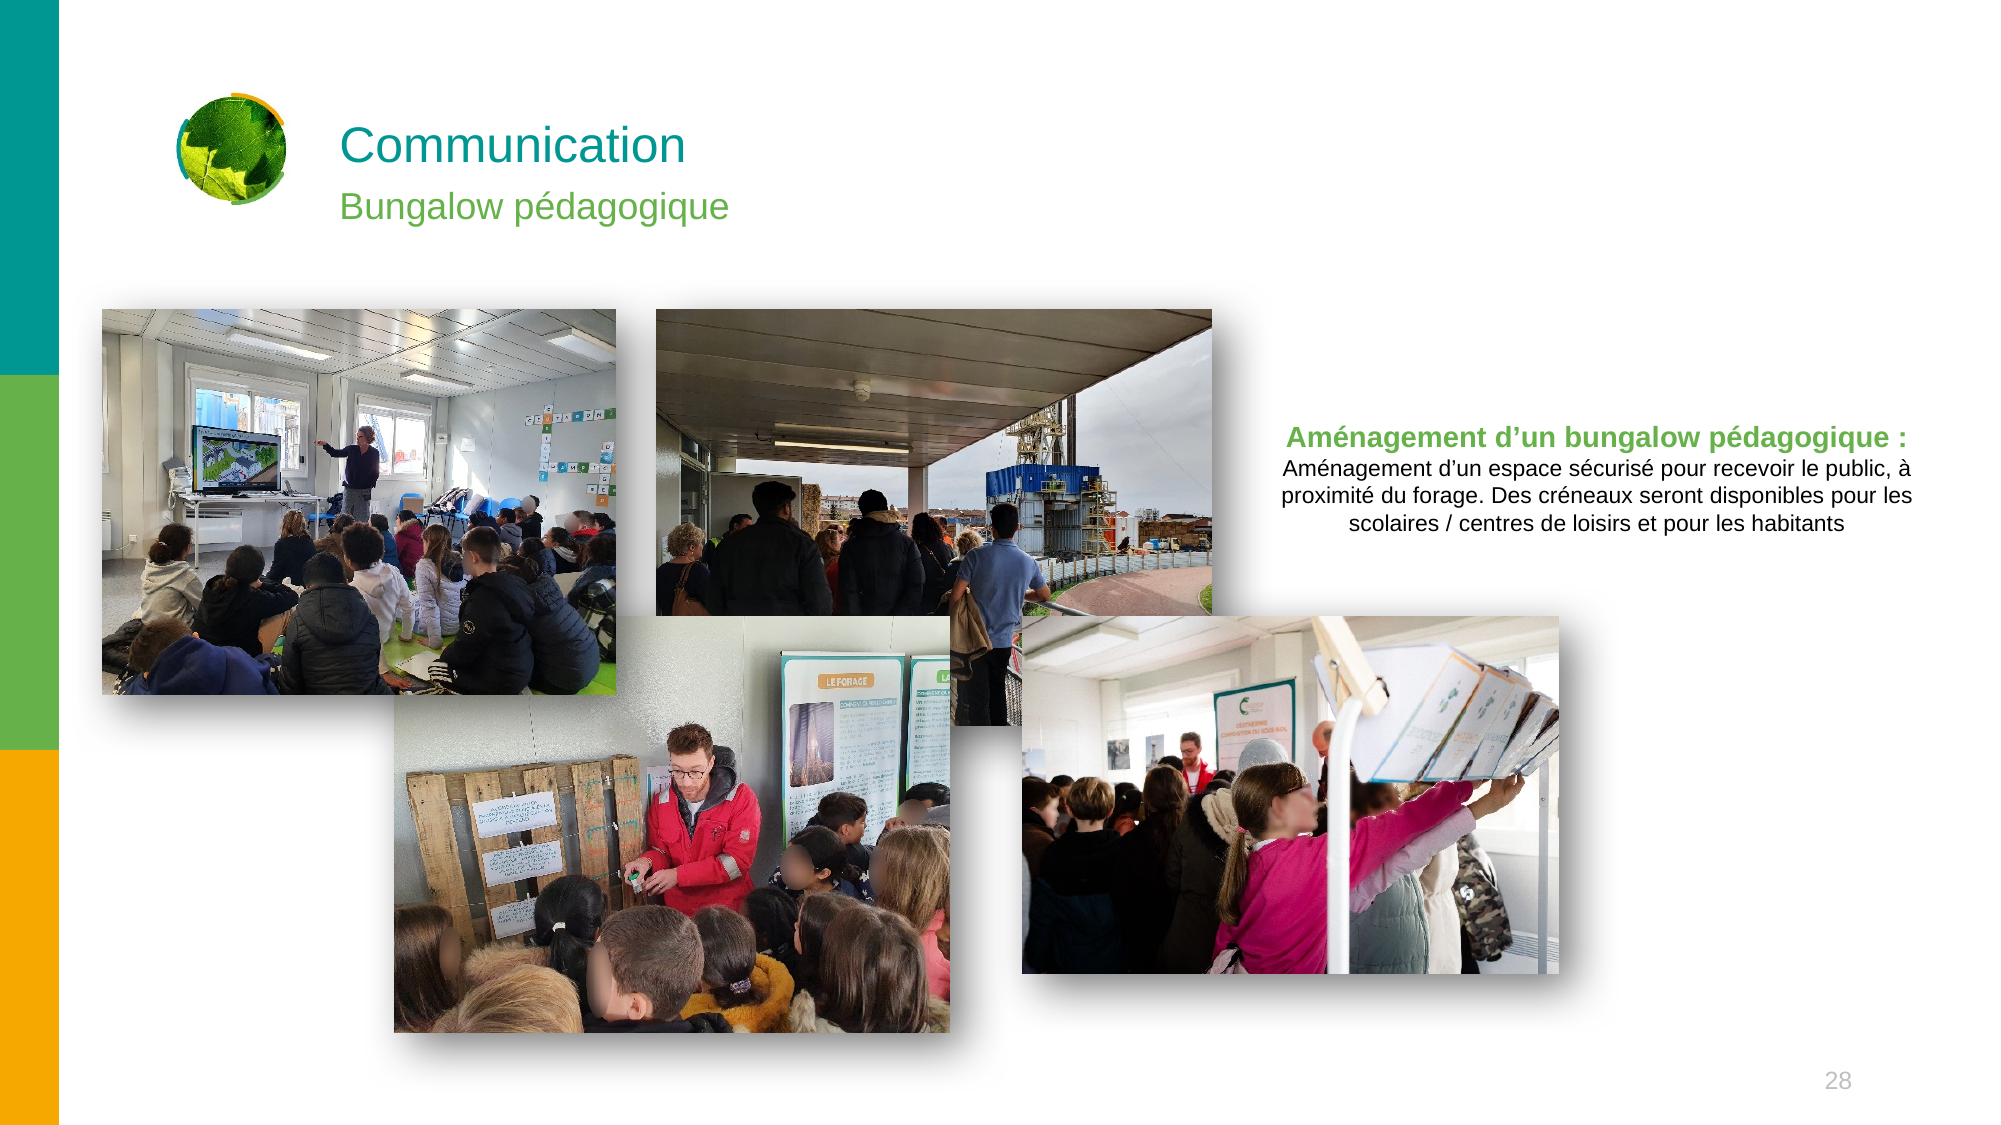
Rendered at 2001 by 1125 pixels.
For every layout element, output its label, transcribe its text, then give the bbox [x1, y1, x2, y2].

list Bungalow pédagogique [324, 179, 945, 231]
picture [102, 309, 1559, 1033]
title Communication [324, 111, 1445, 172]
picture [172, 91, 292, 206]
text_box Aménagement d’un bungalow pédagogique : Aménagement d’un espace sécurisé pour recevoir le public, à proximité du forage. Des créneaux seront disponibles pour les scolaires / centres de loisirs et pour les habitants [1261, 411, 1964, 544]
